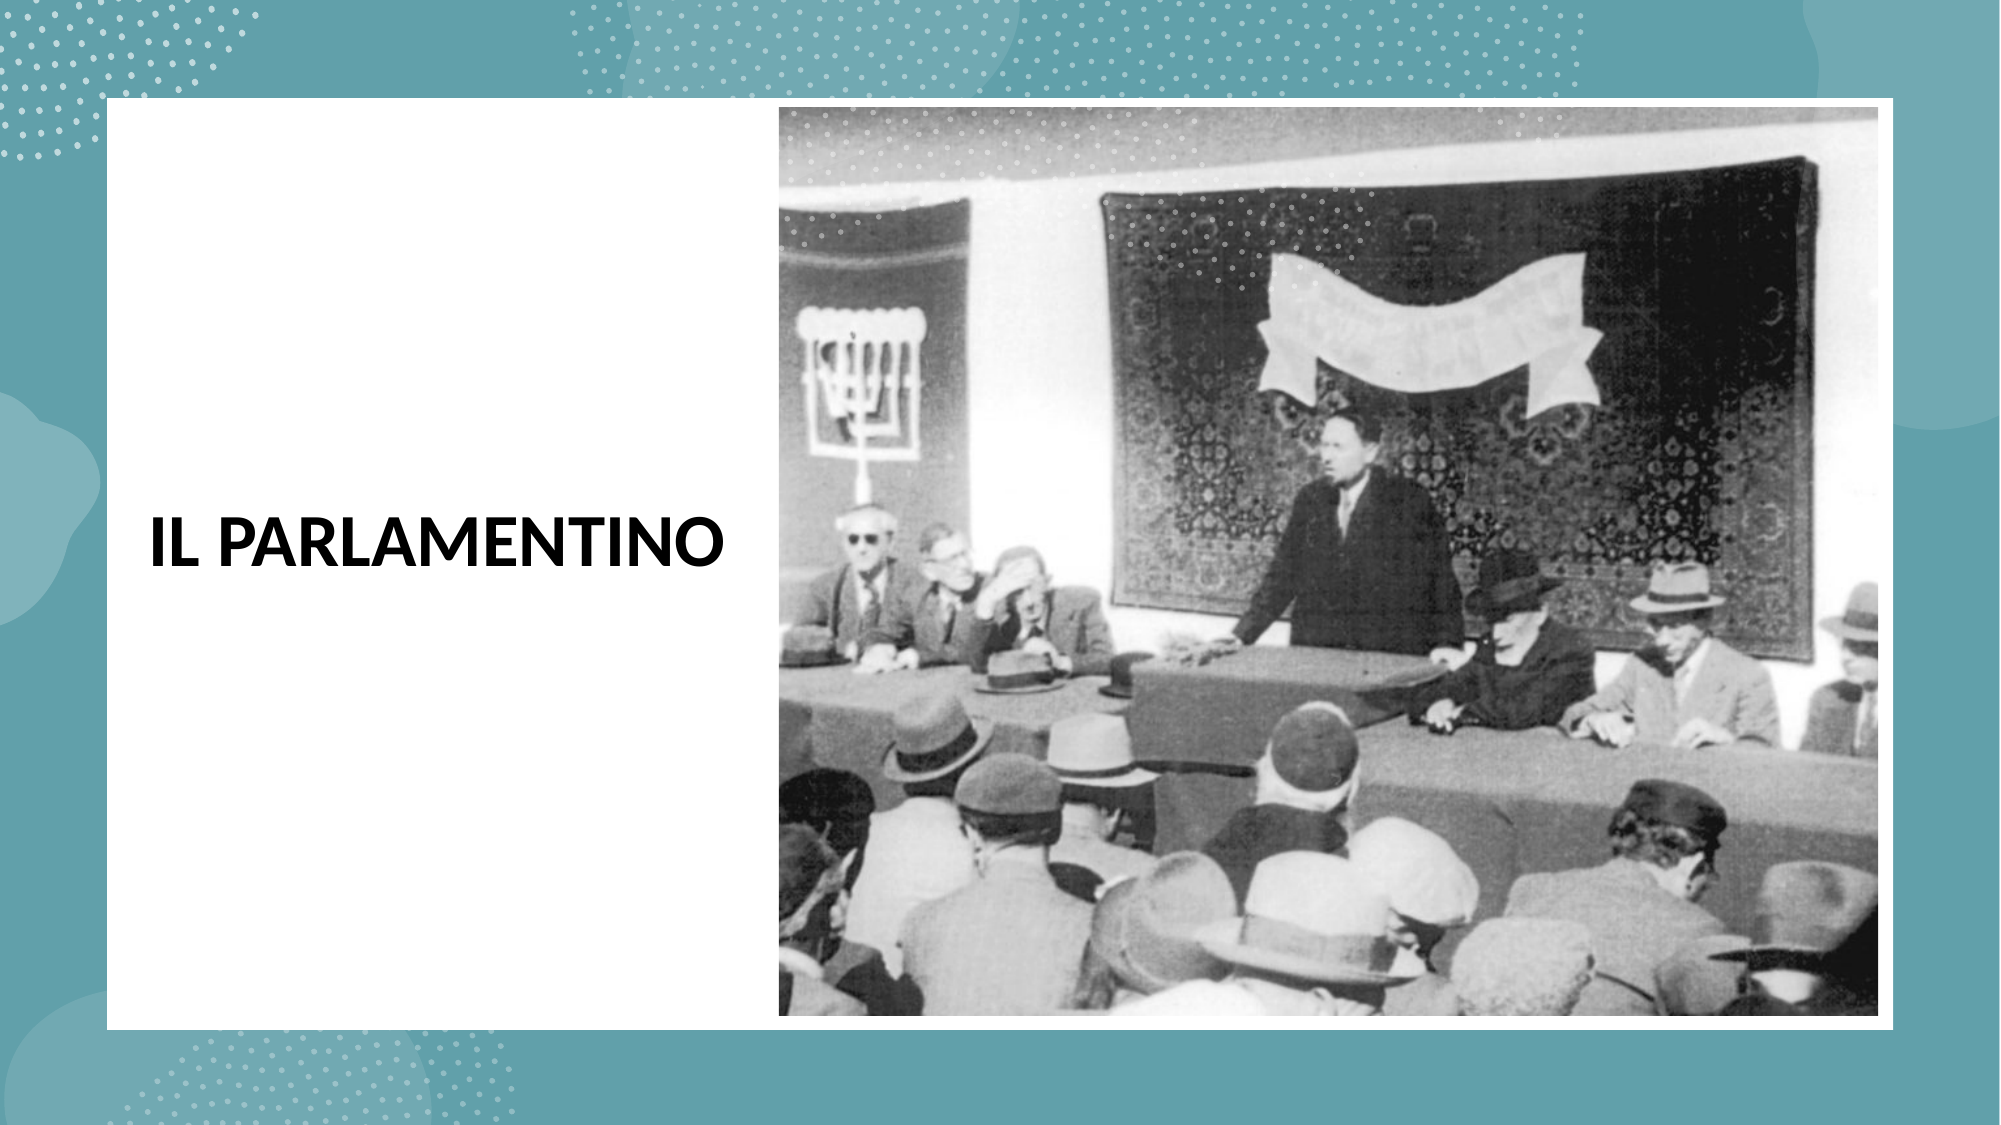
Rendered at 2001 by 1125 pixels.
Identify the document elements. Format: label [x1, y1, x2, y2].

text_box [0, 0, 2000, 1125]
